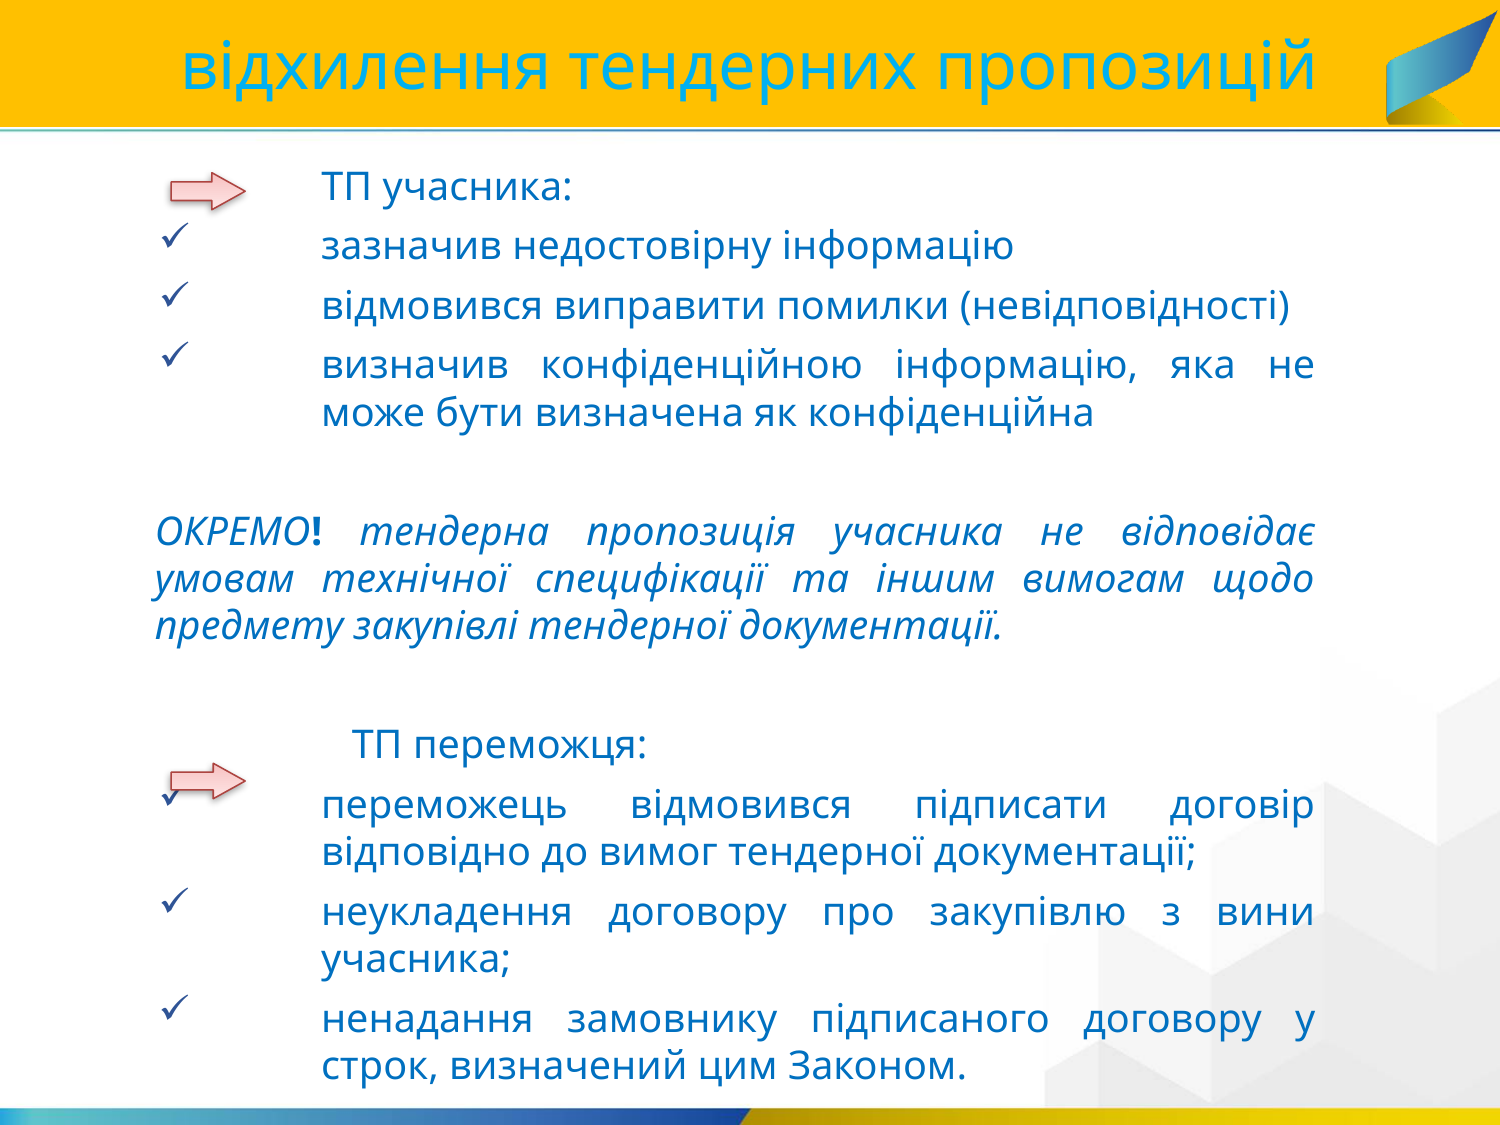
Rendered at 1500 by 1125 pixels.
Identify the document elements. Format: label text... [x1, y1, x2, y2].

text_box [170, 762, 246, 800]
picture [0, 127, 1500, 1125]
title відхилення тендерних пропозицій [0, 0, 1500, 127]
picture [1383, 8, 1500, 126]
text_box [170, 172, 246, 211]
list ТП учасника: зазначив недостовірну інформацію відмовився виправити помилки (невідповідності) визначив конфіденційною інформацію, яка не може бути визначена як конфіденційна ОКРЕМО! тендерна пропозиція учасника не відповідає умовам технічної специфікації та іншим вимогам щодо предмету закупівлі тендерної документації. ТП переможця: переможець відмовився підписати договір відповідно до вимог тендерної документації; неукладення договору про закупівлю з вини учасника; ненадання замовнику підписаного договору у строк, визначений цим Законом. [123, 153, 1332, 1107]
